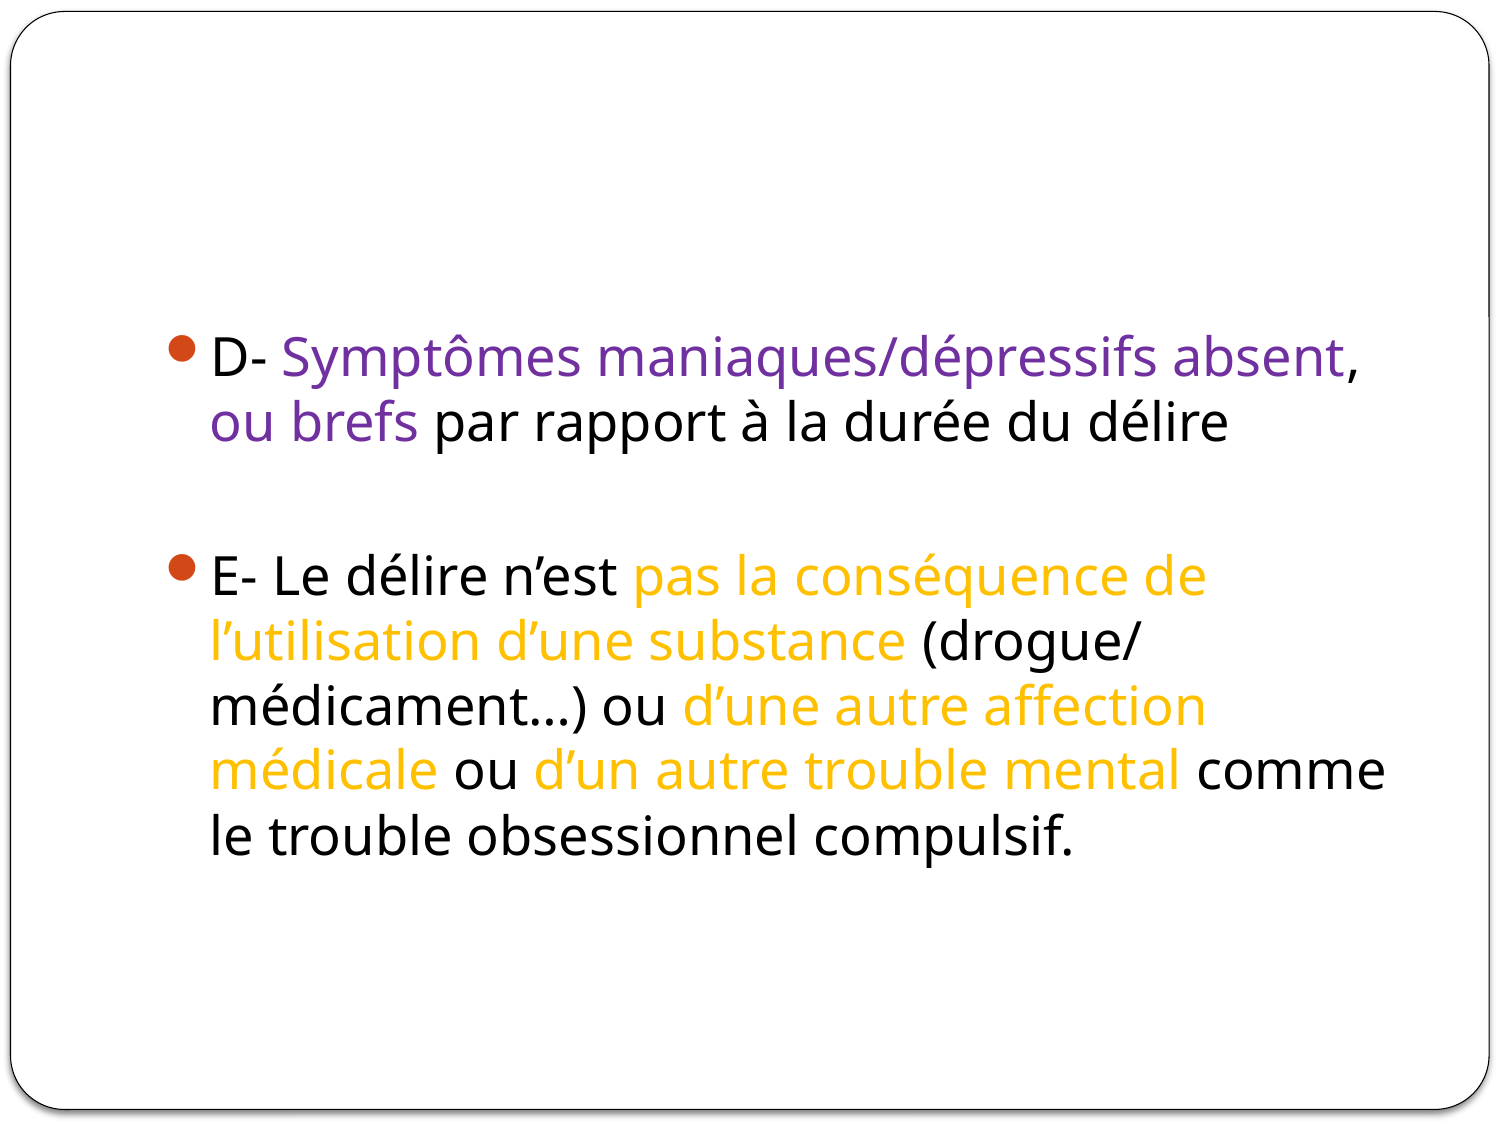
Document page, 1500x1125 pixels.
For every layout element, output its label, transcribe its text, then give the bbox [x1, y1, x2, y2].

list D- Symptômes maniaques/dépressifs absent, ou brefs par rapport à la durée du délire E- Le délire n’est pas la conséquence de l’utilisation d’une substance (drogue/ médicament…) ou d’une autre affection médicale ou d’un autre trouble mental comme le trouble obsessionnel compulsif. [150, 237, 1425, 988]
